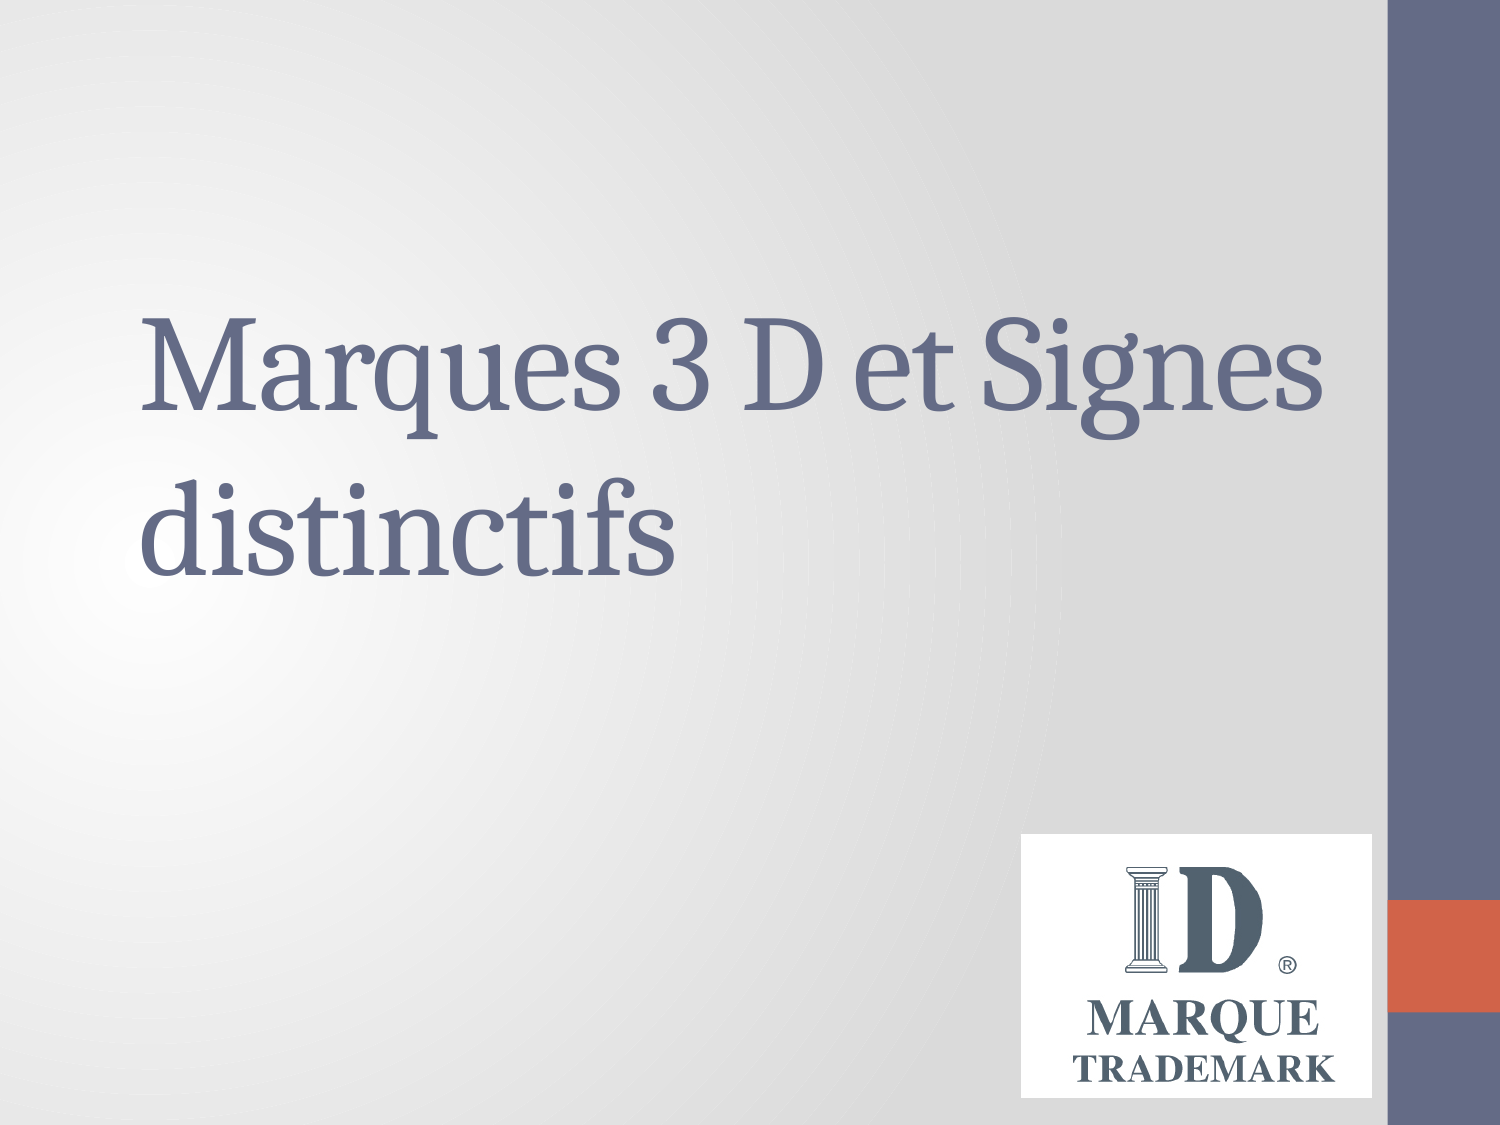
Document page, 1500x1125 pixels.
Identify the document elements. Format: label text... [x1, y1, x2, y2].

picture [1021, 833, 1373, 1099]
title Marques 3 D et Signes distinctifs [123, 184, 1362, 610]
